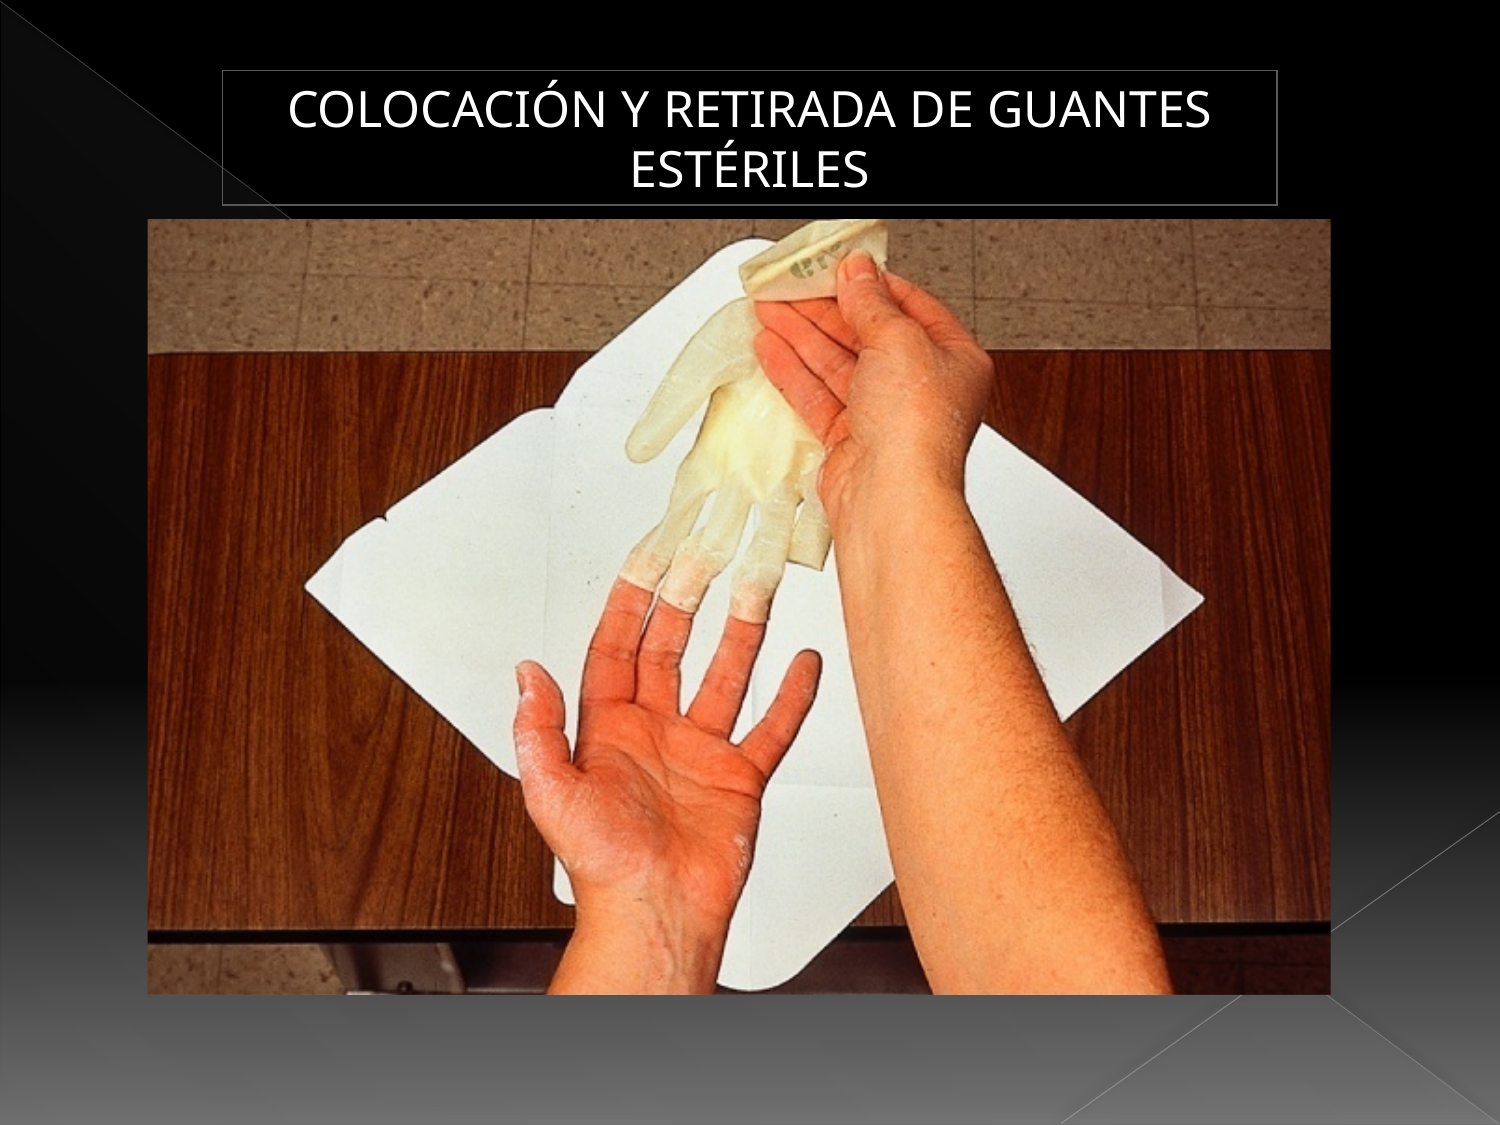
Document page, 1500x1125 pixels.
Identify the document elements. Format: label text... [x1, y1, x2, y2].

picture [147, 219, 1331, 995]
text_box COLOCACIÓN Y RETIRADA DE GUANTES ESTÉRILES [222, 70, 1278, 205]
